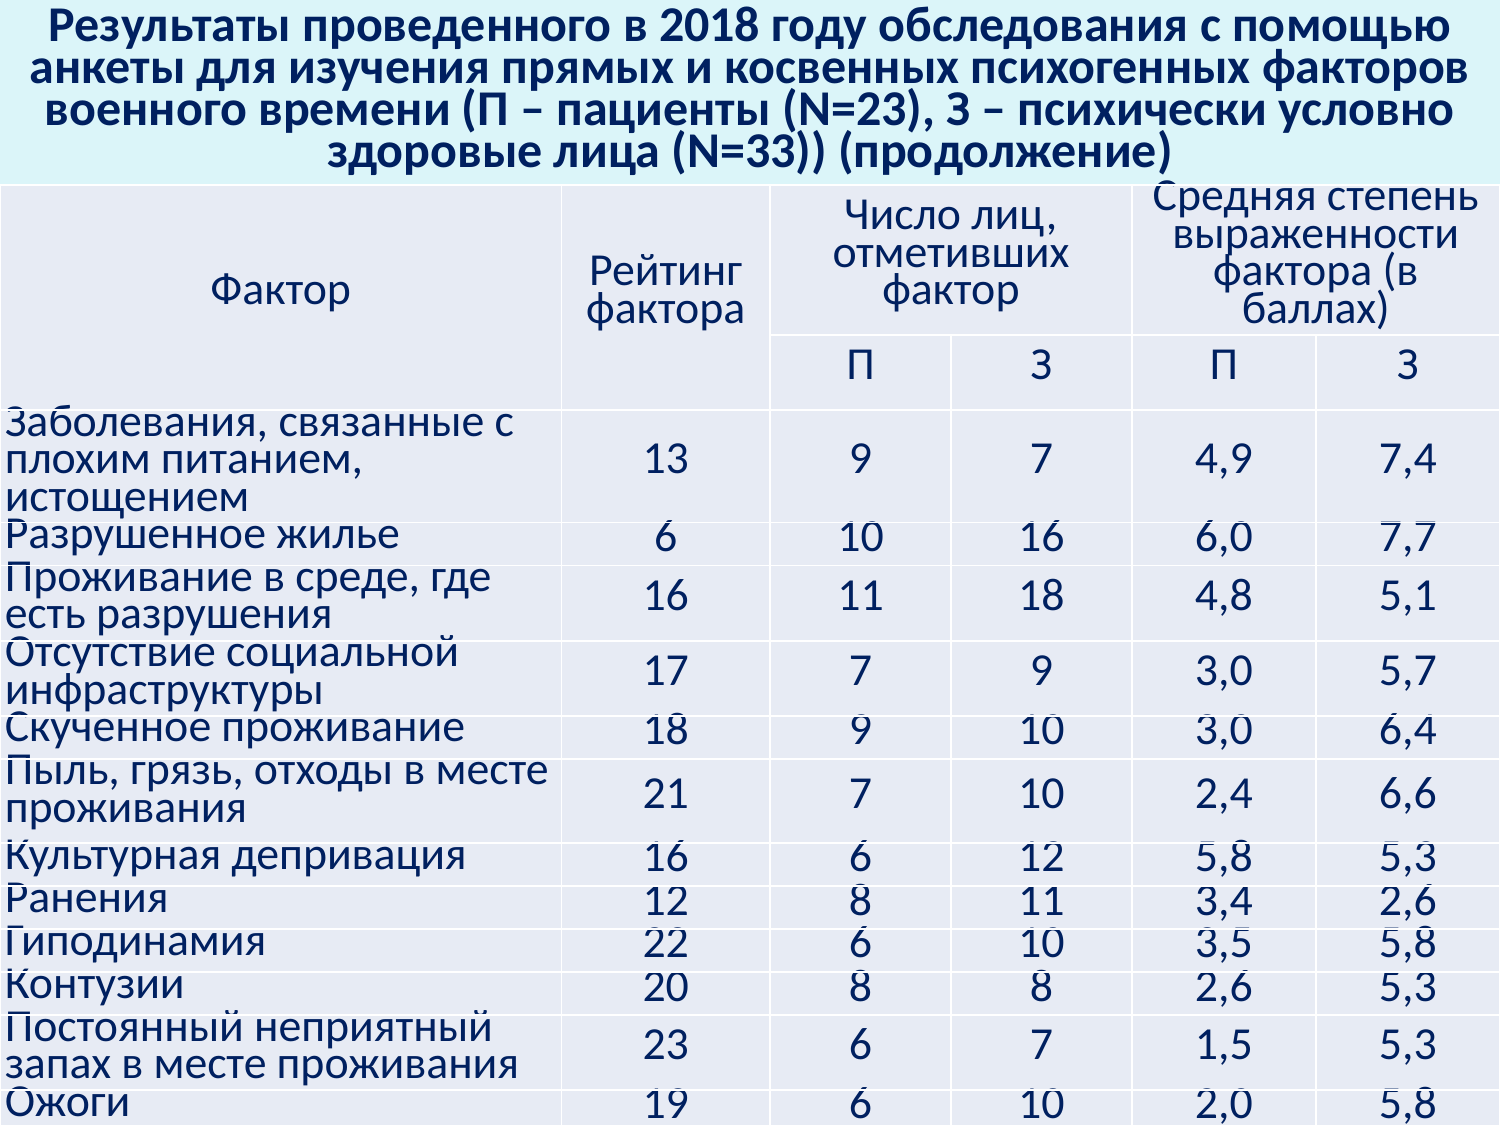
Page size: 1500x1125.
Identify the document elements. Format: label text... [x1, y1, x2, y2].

table_cell 2,0 [1133, 1091, 1315, 1125]
table_cell 5,7 [1317, 642, 1499, 715]
table_cell 7 [771, 760, 950, 842]
table_cell 6 [562, 523, 769, 565]
table_cell 5,8 [1133, 844, 1315, 885]
table_cell 5,3 [1317, 1016, 1499, 1089]
table_cell 7 [952, 411, 1131, 522]
table_cell 13 [562, 411, 769, 522]
table_cell 10 [952, 717, 1131, 758]
table_cell 22 [562, 930, 769, 971]
table_cell 10 [952, 760, 1131, 842]
table_cell 5,3 [1317, 973, 1499, 1014]
table_cell 21 [562, 760, 769, 842]
table_cell Контузии [1, 973, 561, 1014]
table_header Фактор [1, 186, 561, 409]
table_cell 1,5 [1133, 1016, 1315, 1089]
text_box Результаты проведенного в 2018 году обследования с помощью анкеты для изучения прямых и косвенных психогенных факторов военного времени (П – пациенты (N=23), З – психически условно здоровые лица (N=33)) (продолжение) [0, 2, 1500, 185]
table_cell Скученное проживание [1, 717, 561, 758]
table_cell П [1133, 336, 1315, 409]
table_cell 16 [952, 523, 1131, 565]
table_cell 6,6 [1317, 760, 1499, 842]
table_cell 17 [562, 642, 769, 715]
table_cell П [771, 336, 950, 409]
table_cell 7 [952, 1016, 1131, 1089]
table_cell 6,0 [1133, 523, 1315, 565]
table_cell 10 [952, 930, 1131, 971]
table_cell 3,0 [1133, 717, 1315, 758]
table_cell Ожоги [1, 1091, 561, 1125]
table_cell 3,5 [1133, 930, 1315, 971]
table_cell 16 [562, 844, 769, 885]
table_cell 8 [952, 973, 1131, 1014]
table_cell 20 [562, 973, 769, 1014]
table_cell Заболевания, связанные с плохим питанием, истощением [1, 411, 561, 522]
table_cell 5,8 [1317, 1091, 1499, 1125]
table_header Число лиц, отметивших фактор [771, 186, 1131, 334]
table_cell З [952, 336, 1131, 409]
table_cell 9 [771, 717, 950, 758]
table_cell 7,4 [1317, 411, 1499, 522]
table_cell Гиподинамия [1, 930, 561, 971]
table_cell 12 [952, 844, 1131, 885]
table_cell 6 [771, 1016, 950, 1089]
table_cell 2,6 [1133, 973, 1315, 1014]
table_cell 5,3 [1317, 844, 1499, 885]
table_cell 19 [562, 1091, 769, 1125]
table_cell 3,4 [1133, 887, 1315, 928]
table_header Рейтинг фактора [562, 186, 769, 409]
table_cell 23 [562, 1016, 769, 1089]
table_cell Ранения [1, 887, 561, 928]
table_cell 10 [771, 523, 950, 565]
table_cell 6 [771, 1091, 950, 1125]
table_cell Культурная депривация [1, 844, 561, 885]
table_cell Проживание в среде, где есть разрушения [1, 566, 561, 640]
table_cell 6 [771, 930, 950, 971]
table_cell 2,4 [1133, 760, 1315, 842]
table_cell 4,9 [1133, 411, 1315, 522]
table_cell 5,8 [1317, 930, 1499, 971]
table_cell 5,1 [1317, 566, 1499, 640]
table_cell Постоянный неприятный запах в месте проживания [1, 1016, 561, 1089]
table_cell 4,8 [1133, 566, 1315, 640]
table_cell Пыль, грязь, отходы в месте проживания [1, 760, 561, 842]
table_cell 9 [771, 411, 950, 522]
table_cell 11 [771, 566, 950, 640]
table_cell 11 [952, 887, 1131, 928]
table_cell 16 [562, 566, 769, 640]
table_cell 7,7 [1317, 523, 1499, 565]
table_cell З [1317, 336, 1499, 409]
table_cell 3,0 [1133, 642, 1315, 715]
table_cell Разрушенное жилье [1, 523, 561, 565]
table_cell 18 [562, 717, 769, 758]
table_cell 10 [952, 1091, 1131, 1125]
table_cell 6,4 [1317, 717, 1499, 758]
table_cell 6 [771, 844, 950, 885]
table_cell Отсутствие социальной инфраструктуры [1, 642, 561, 715]
table_cell 7 [771, 642, 950, 715]
table_header Средняя степень выраженности фактора (в баллах) [1133, 186, 1499, 334]
table_cell 2,6 [1317, 887, 1499, 928]
table_cell 9 [952, 642, 1131, 715]
table_cell 18 [952, 566, 1131, 640]
table_cell 8 [771, 887, 950, 928]
table_cell 8 [771, 973, 950, 1014]
table_cell 12 [562, 887, 769, 928]
